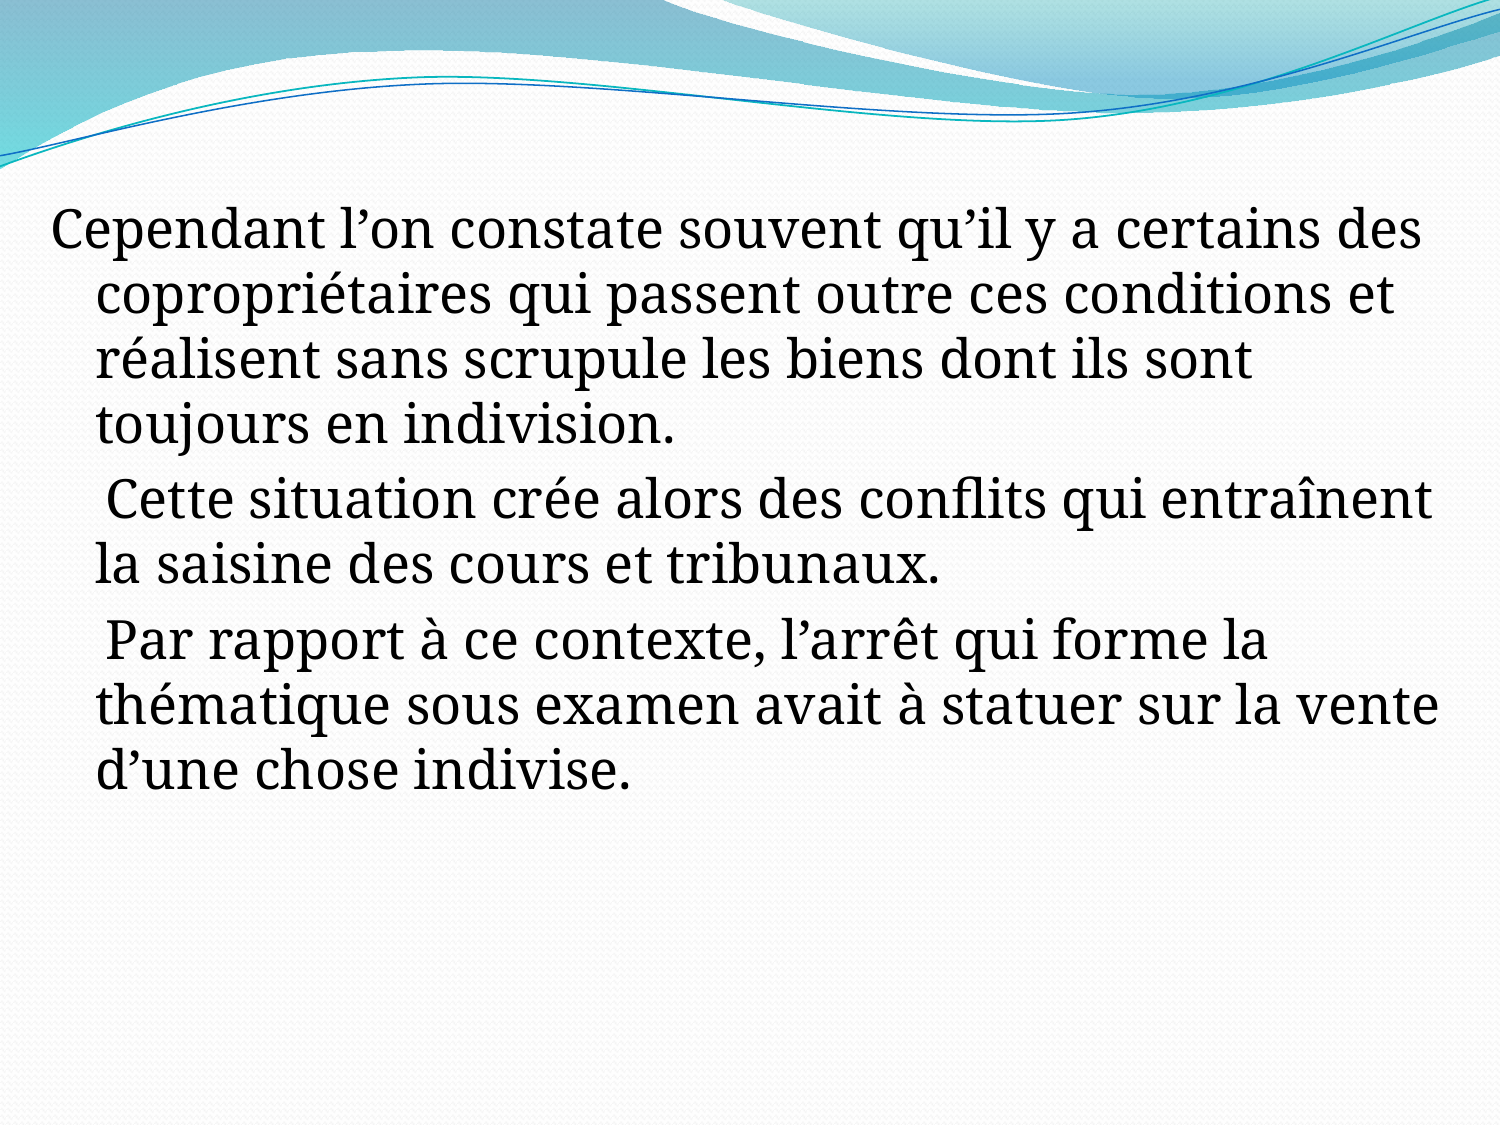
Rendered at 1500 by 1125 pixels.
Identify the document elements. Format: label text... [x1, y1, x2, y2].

list Cependant l’on constate souvent qu’il y a certains des copropriétaires qui passent outre ces conditions et réalisent sans scrupule les biens dont ils sont toujours en indivision. Cette situation crée alors des conflits qui entraînent la saisine des cours et tribunaux. Par rapport à ce contexte, l’arrêt qui forme la thématique sous examen avait à statuer sur la vente d’une chose indivise. [35, 35, 1465, 1090]
